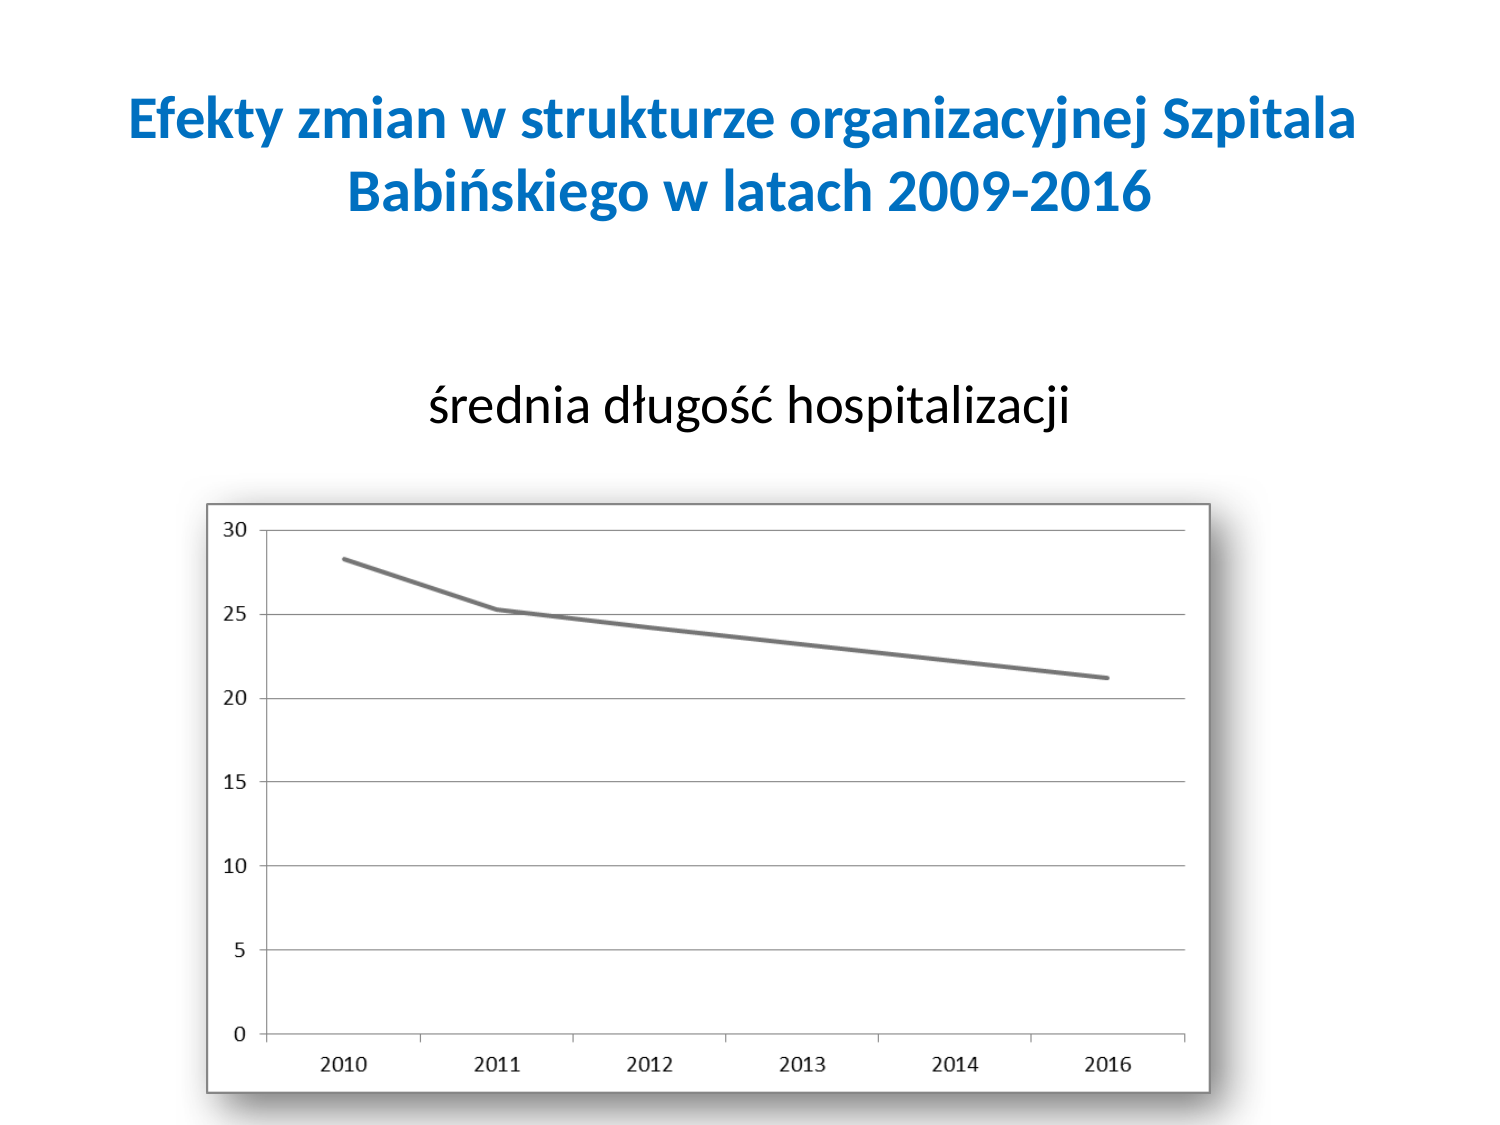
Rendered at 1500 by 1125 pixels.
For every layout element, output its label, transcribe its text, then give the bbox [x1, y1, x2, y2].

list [206, 503, 1211, 1095]
title Efekty zmian w strukturze organizacyjnej Szpitala Babińskiego w latach 2009-2016 średnia długość hospitalizacji [75, 45, 1425, 468]
